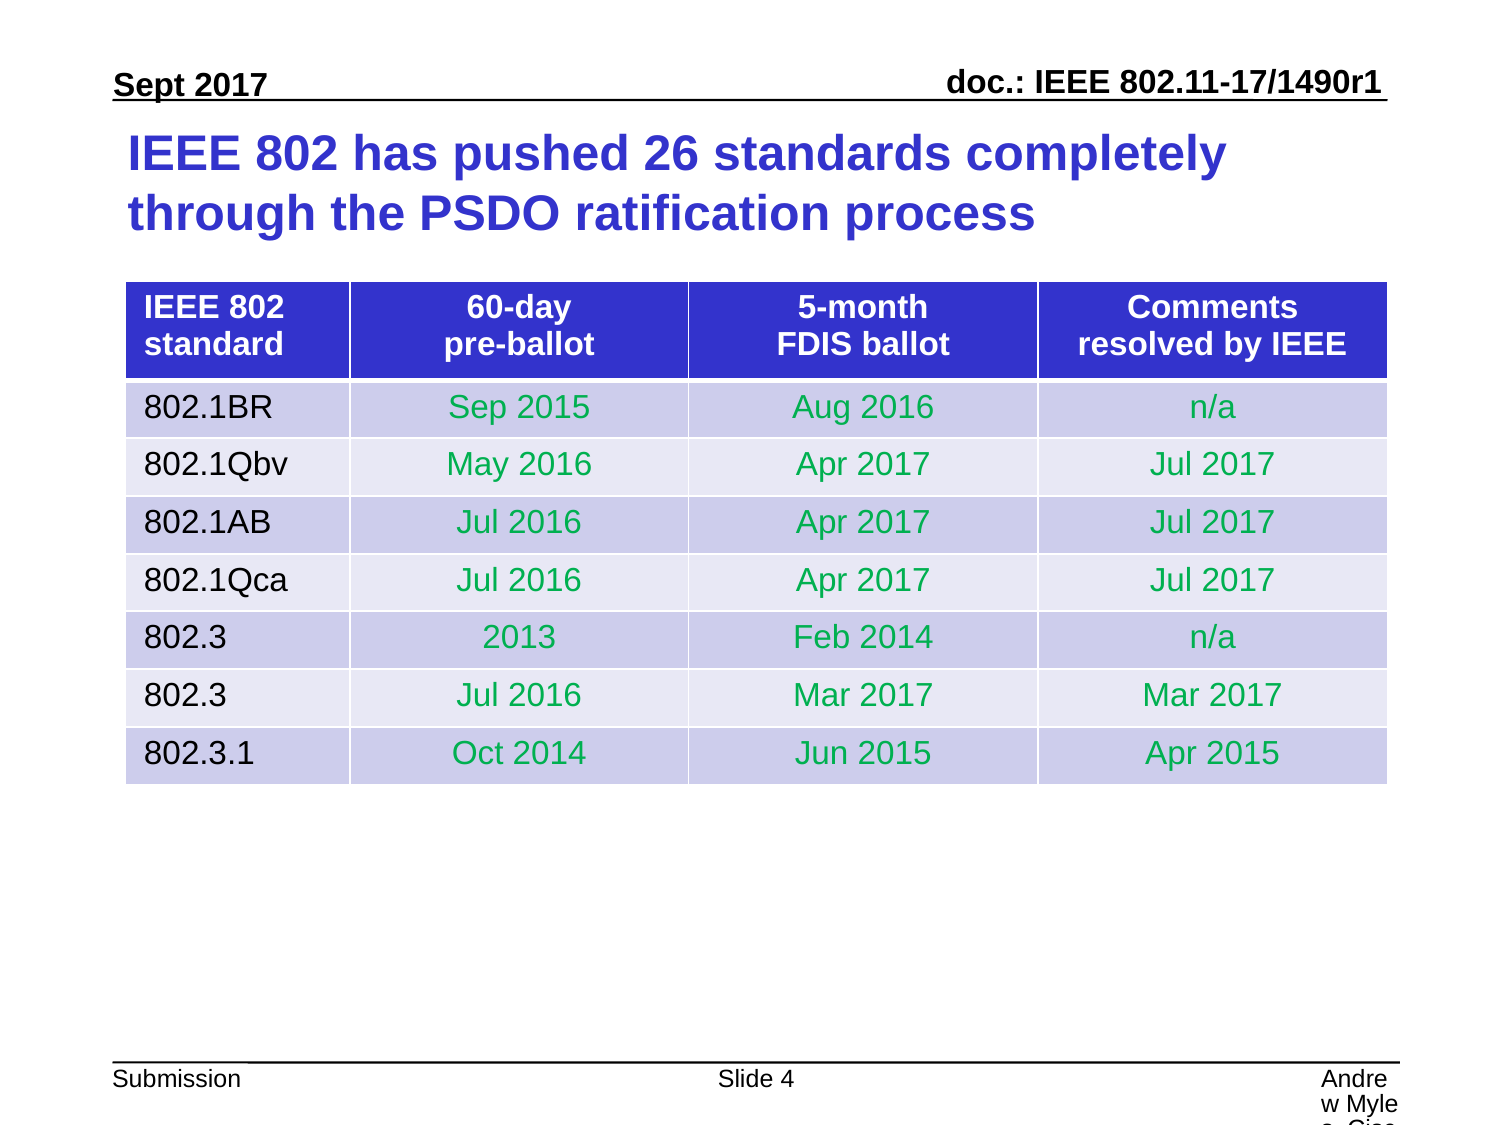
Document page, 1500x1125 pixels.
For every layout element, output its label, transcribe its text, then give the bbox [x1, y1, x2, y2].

table_cell 2013 [351, 612, 688, 668]
table_cell Jul 2017 [1039, 439, 1387, 495]
table_cell Jul 2017 [1039, 555, 1387, 610]
table_cell 802.3.1 [126, 728, 349, 784]
table_cell Apr 2015 [1039, 728, 1387, 784]
table_cell 802.1Qca [126, 555, 349, 610]
table_cell Aug 2016 [689, 383, 1037, 437]
table_cell Oct 2014 [351, 728, 688, 784]
table_cell Jul 2016 [351, 497, 688, 553]
table_header 5-month FDIS ballot [689, 282, 1037, 378]
table_header IEEE 802 standard [126, 282, 349, 378]
table_cell Mar 2017 [1039, 670, 1387, 726]
table_cell n/a [1039, 612, 1387, 668]
table_cell Feb 2014 [689, 612, 1037, 668]
table_cell Jul 2016 [351, 555, 688, 610]
table_cell Jul 2016 [351, 670, 688, 726]
table_cell Jun 2015 [689, 728, 1037, 784]
table_cell n/a [1039, 383, 1387, 437]
table_cell Jul 2017 [1039, 497, 1387, 553]
table_cell Apr 2017 [689, 439, 1037, 495]
table_cell 802.1Qbv [126, 439, 349, 495]
table_header 60-day pre-ballot [351, 282, 688, 378]
slide_number Slide 4 [709, 1061, 803, 1093]
table_cell 802.3 [126, 670, 349, 726]
footer Andrew Myles, Cisco [1320, 1061, 1402, 1093]
table_cell 802.1AB [126, 497, 349, 553]
table_cell 802.1BR [126, 383, 349, 437]
table_cell Apr 2017 [689, 555, 1037, 610]
title IEEE 802 has pushed 26 standards completely through the PSDO ratification process [112, 112, 1388, 288]
table_header Comments resolved by IEEE [1039, 282, 1387, 378]
table_cell May 2016 [351, 439, 688, 495]
table_cell 802.3 [126, 612, 349, 668]
table_cell Sep 2015 [351, 383, 688, 437]
table_cell Apr 2017 [689, 497, 1037, 553]
table_cell Mar 2017 [689, 670, 1037, 726]
